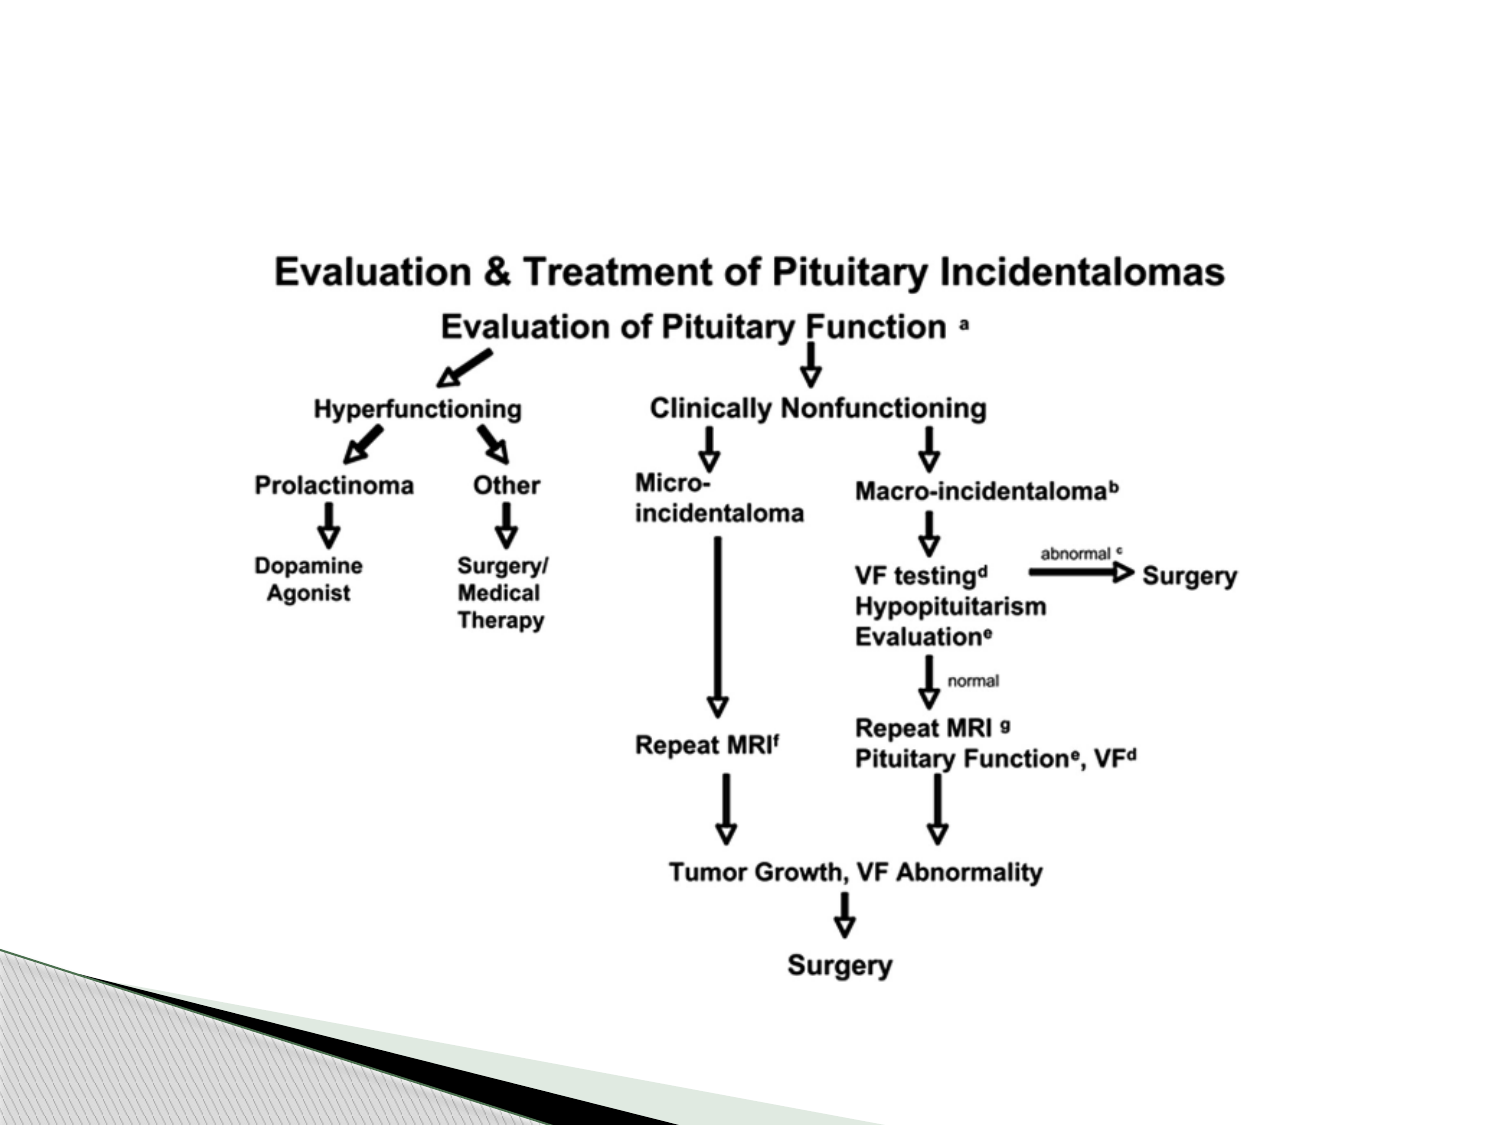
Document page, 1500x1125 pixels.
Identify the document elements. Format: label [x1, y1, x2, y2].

list [247, 242, 1253, 986]
